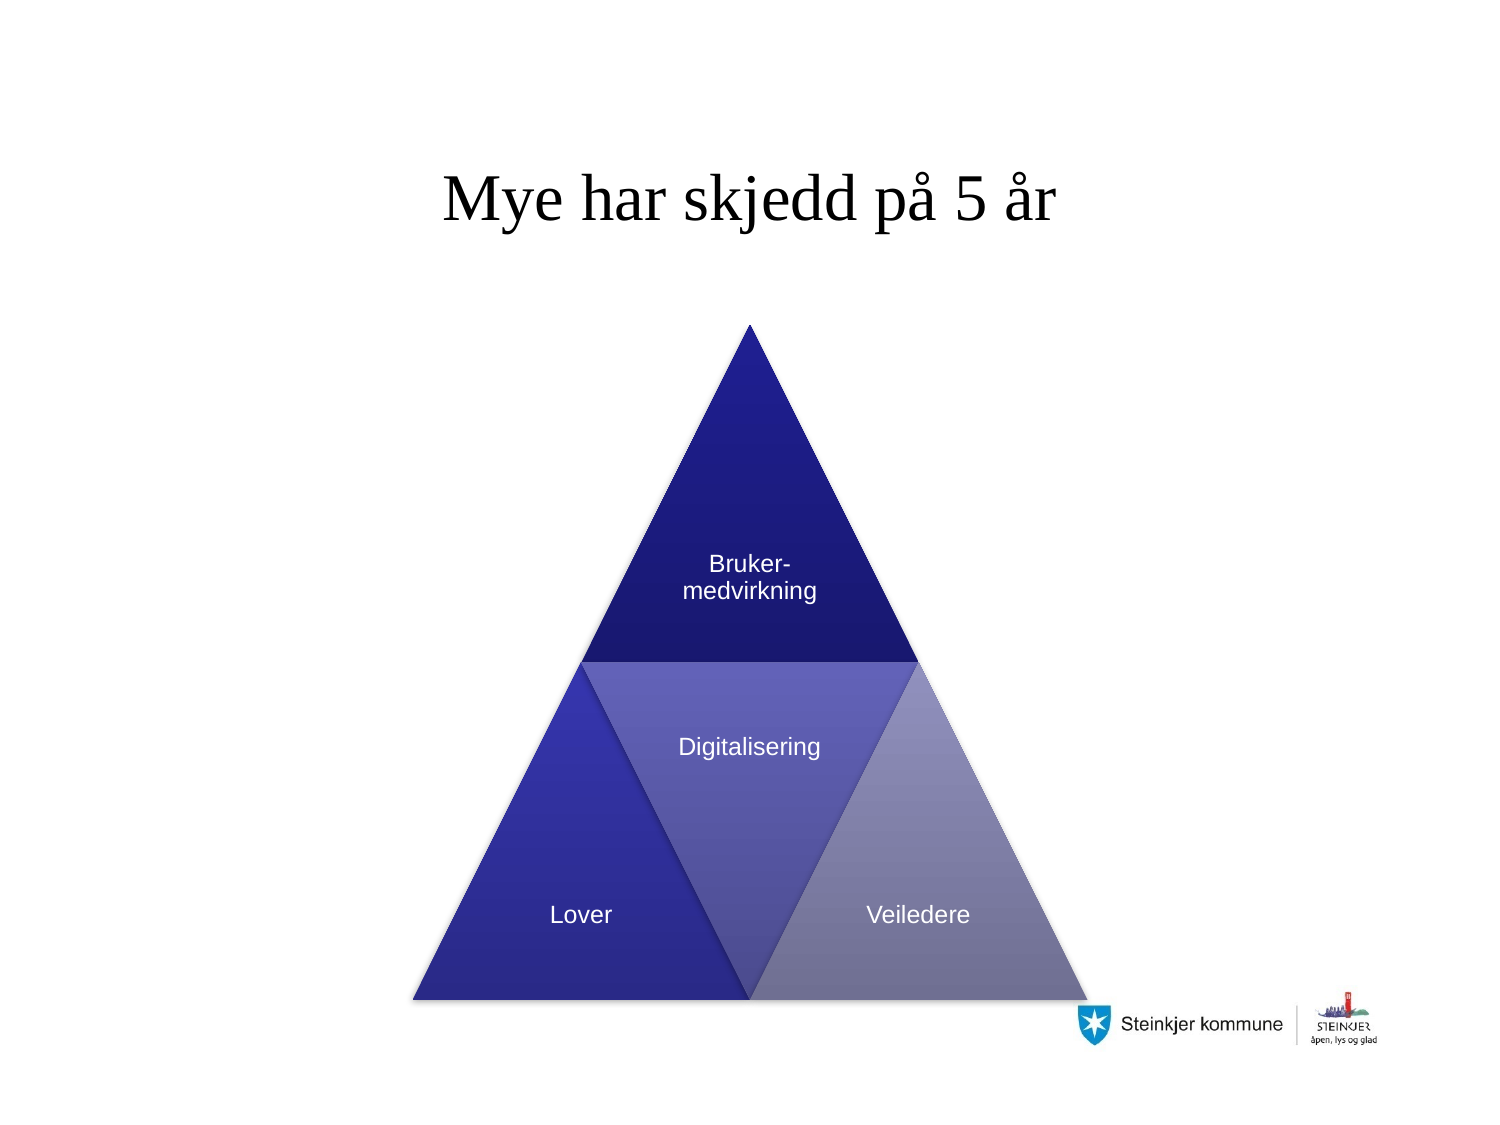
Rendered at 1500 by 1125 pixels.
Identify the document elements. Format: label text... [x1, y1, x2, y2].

title Mye har skjedd på 5 år [112, 99, 1388, 288]
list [111, 324, 1389, 1001]
picture [1073, 1001, 1381, 1052]
